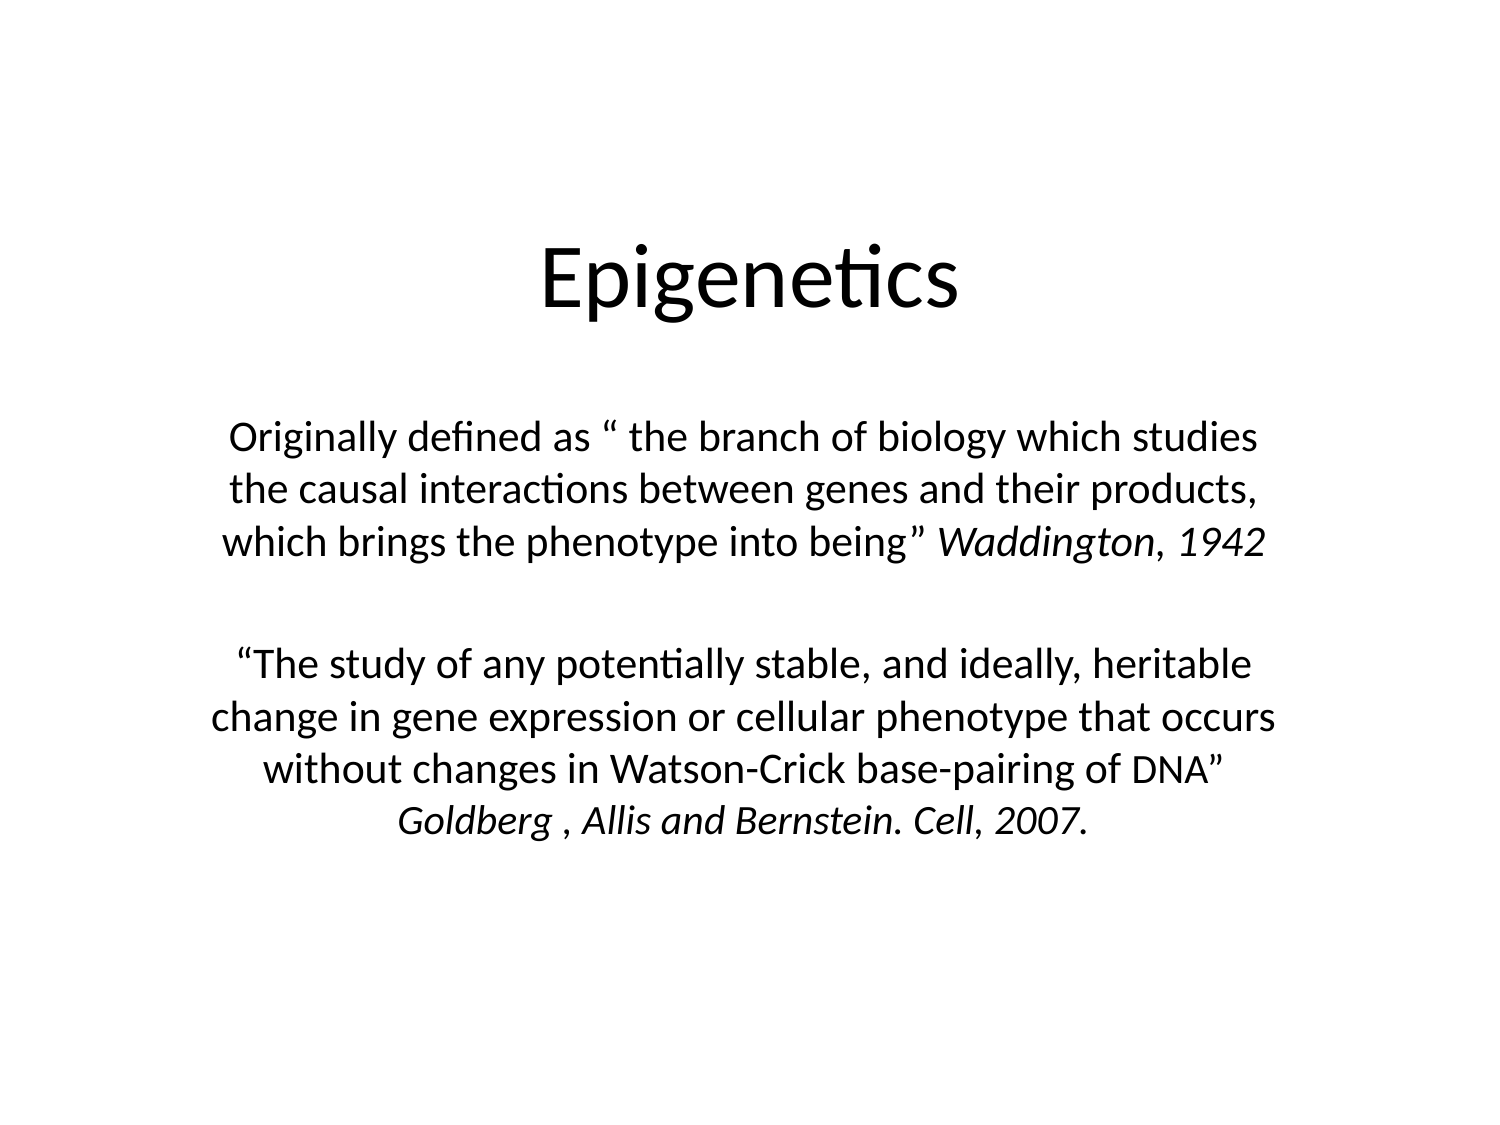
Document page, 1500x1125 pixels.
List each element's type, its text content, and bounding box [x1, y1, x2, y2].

subtitle Originally defined as “ the branch of biology which studies the causal interactions between genes and their products, which brings the phenotype into being” Waddington, 1942 “The study of any potentially stable, and ideally, heritable change in gene expression or cellular phenotype that occurs without changes in Watson-Crick base-pairing of DNA” Goldberg , Allis and Bernstein. Cell, 2007. [187, 399, 1300, 925]
title Epigenetics [112, 149, 1388, 392]
